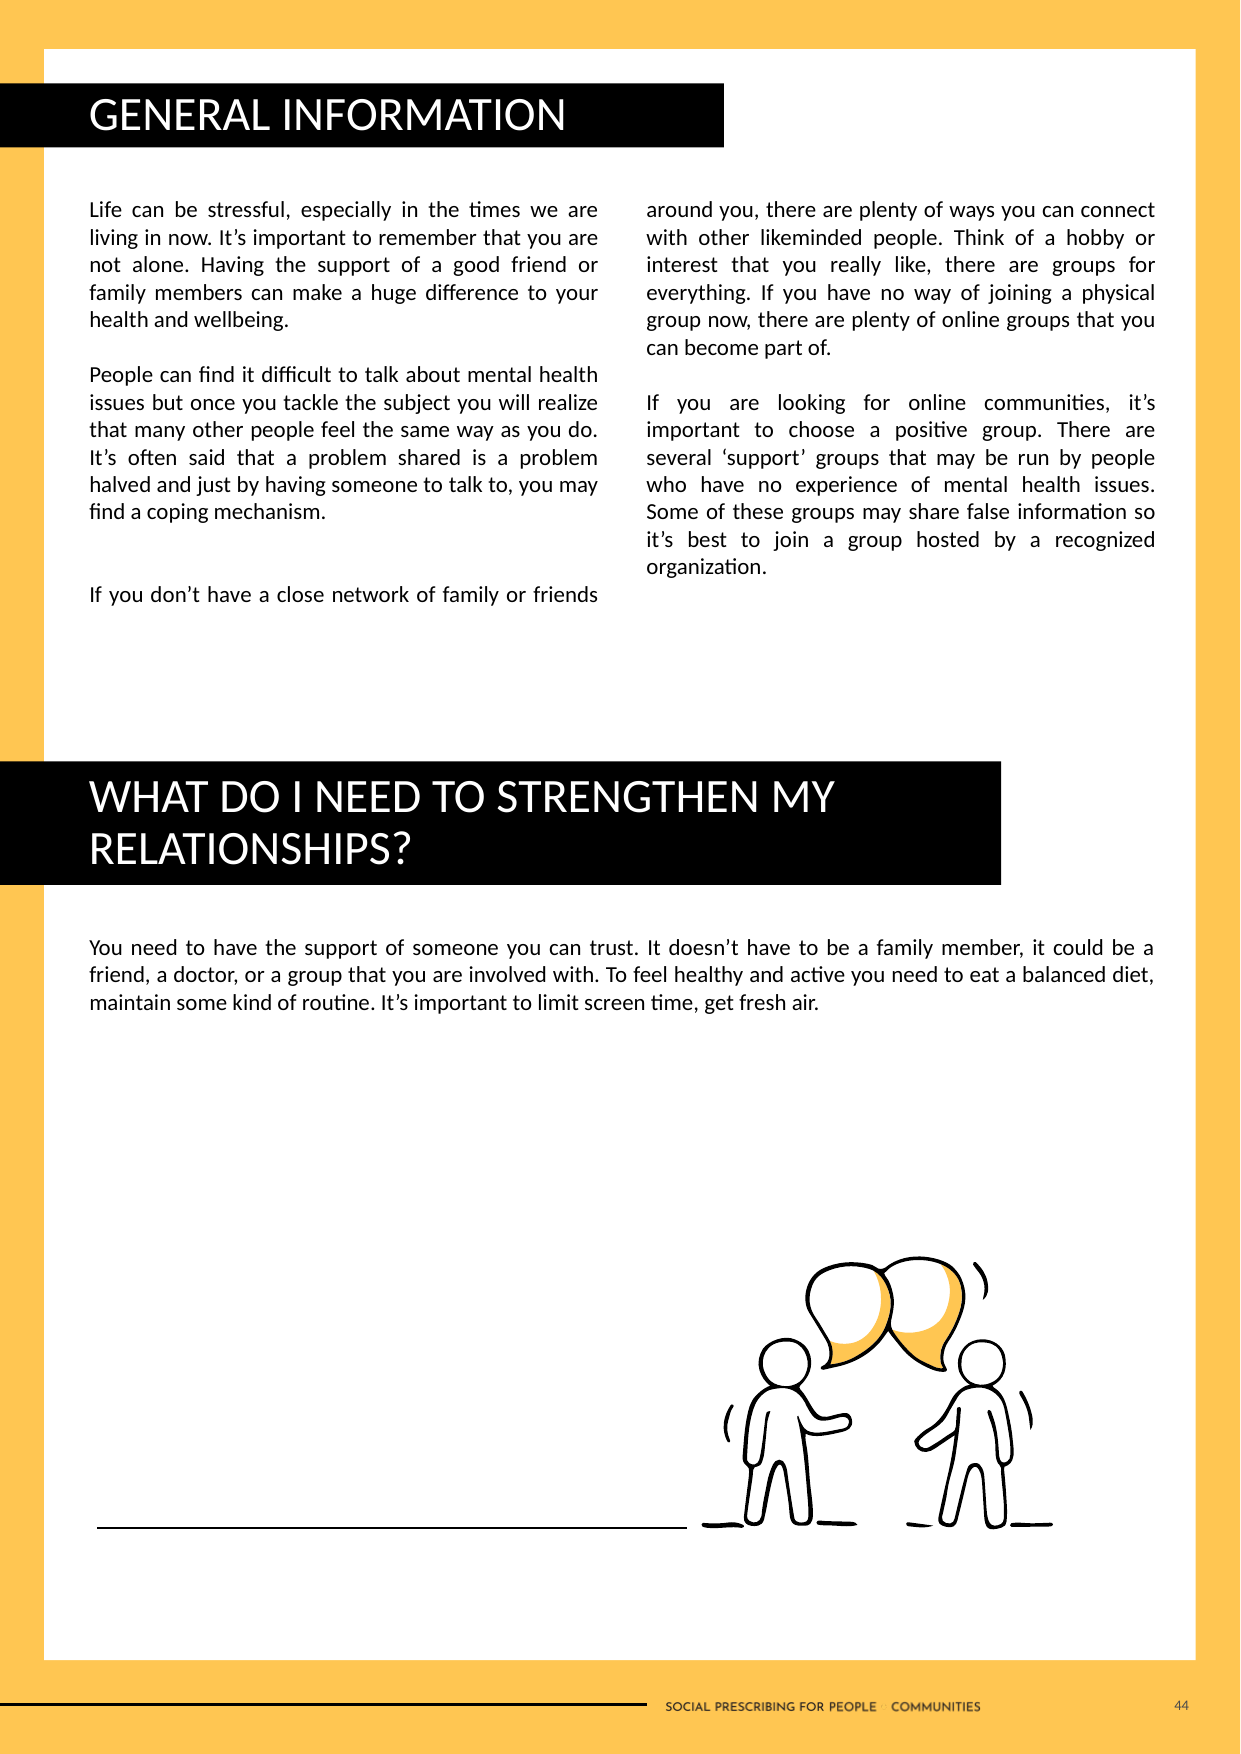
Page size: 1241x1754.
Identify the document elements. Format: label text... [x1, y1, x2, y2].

text_box WHAT DO I NEED TO STRENGTHEN MY RELATIONSHIPS? [0, 761, 1002, 885]
slide_number 44 [1041, 1692, 1204, 1717]
text_box You need to have the support of someone you can trust. It doesn’t have to be a family member, it could be a friend, a doctor, or a group that you are involved with. To feel healthy and active you need to eat a balanced diet, maintain some kind of routine. It’s important to limit screen time, get fresh air. [74, 924, 1172, 1122]
text_box Life can be stressful, especially in the times we are living in now. It’s important to remember that you are not alone. Having the support of a good friend or family members can make a huge difference to your health and wellbeing. People can find it difficult to talk about mental health issues but once you tackle the subject you will realize that many other people feel the same way as you do. It’s often said that a problem shared is a problem halved and just by having someone to talk to, you may find a coping mechanism. If you don’t have a close network of family or friends around you, there are plenty of ways you can connect with other likeminded people. Think of a hobby or interest that you really like, there are groups for everything. If you have no way of joining a physical group now, there are plenty of online groups that you can become part of. If you are looking for online communities, it’s important to choose a positive group. There are several ‘support’ groups that may be run by people who have no experience of mental health issues. Some of these groups may share false information so it’s best to join a group hosted by a recognized organization. [74, 187, 1172, 385]
picture [659, 1698, 985, 1716]
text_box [701, 1256, 1054, 1530]
text_box [96, 1526, 688, 1530]
text_box GENERAL INFORMATION [0, 83, 724, 148]
